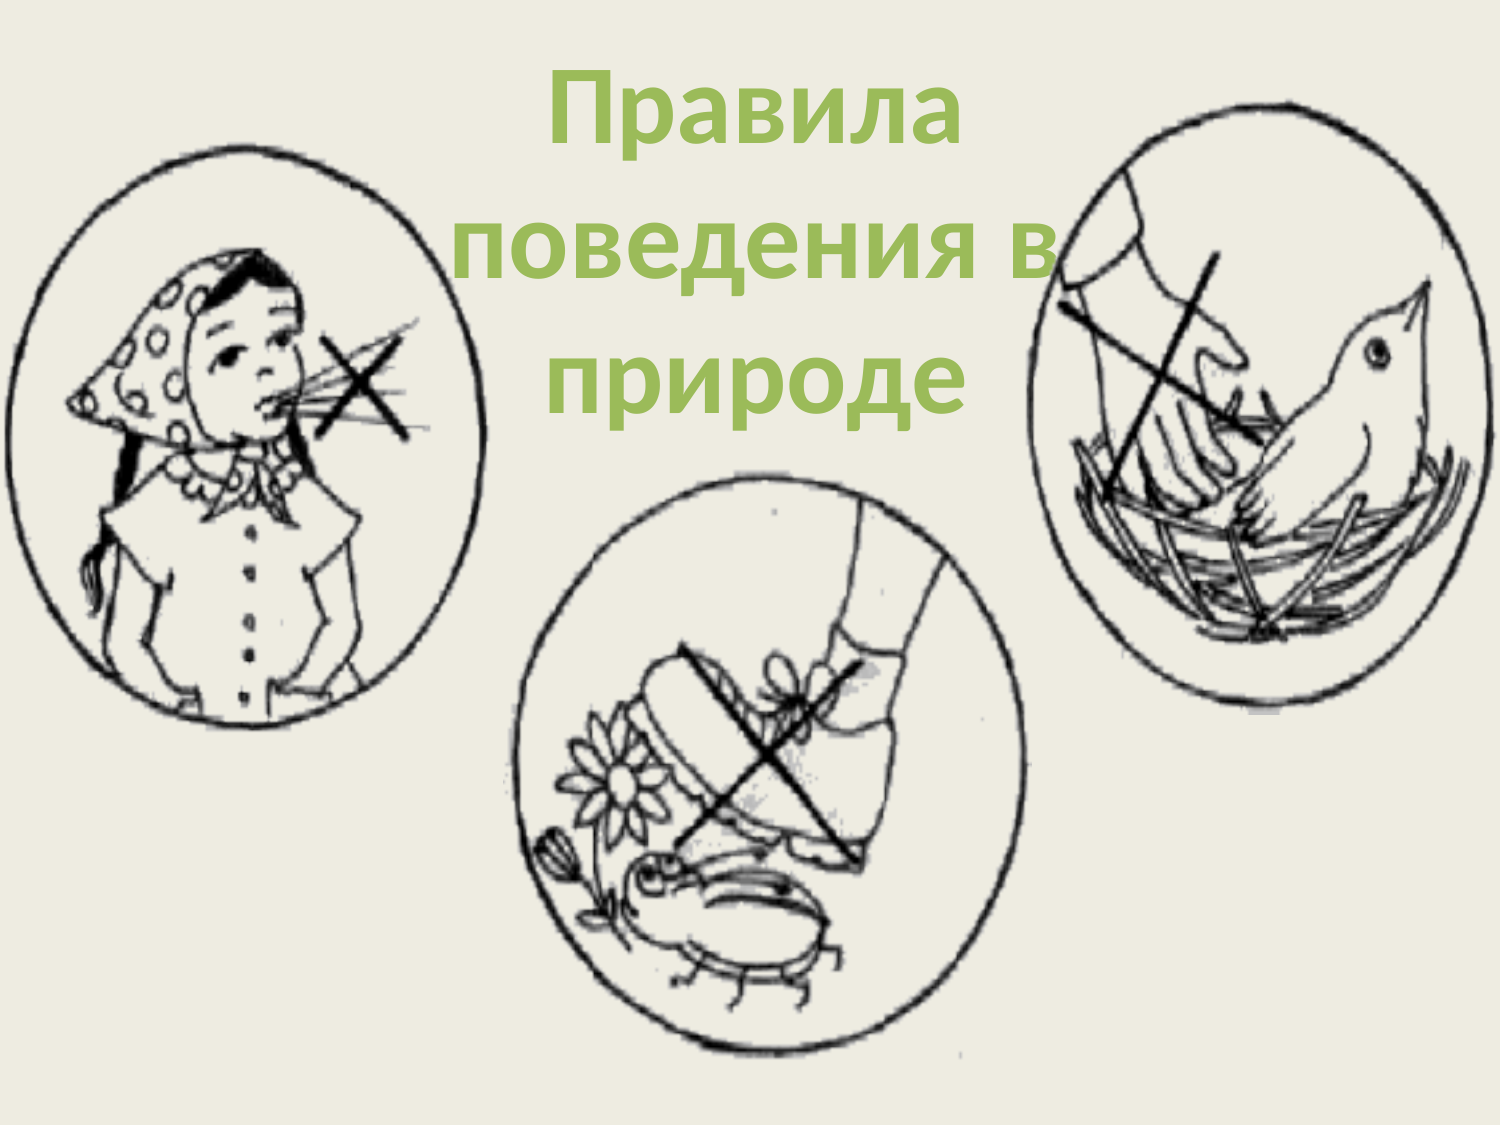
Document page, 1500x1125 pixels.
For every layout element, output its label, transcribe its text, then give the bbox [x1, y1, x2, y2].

picture [0, 140, 493, 739]
text_box Правила поведения в природе [281, 23, 1231, 444]
picture [503, 93, 1500, 1067]
